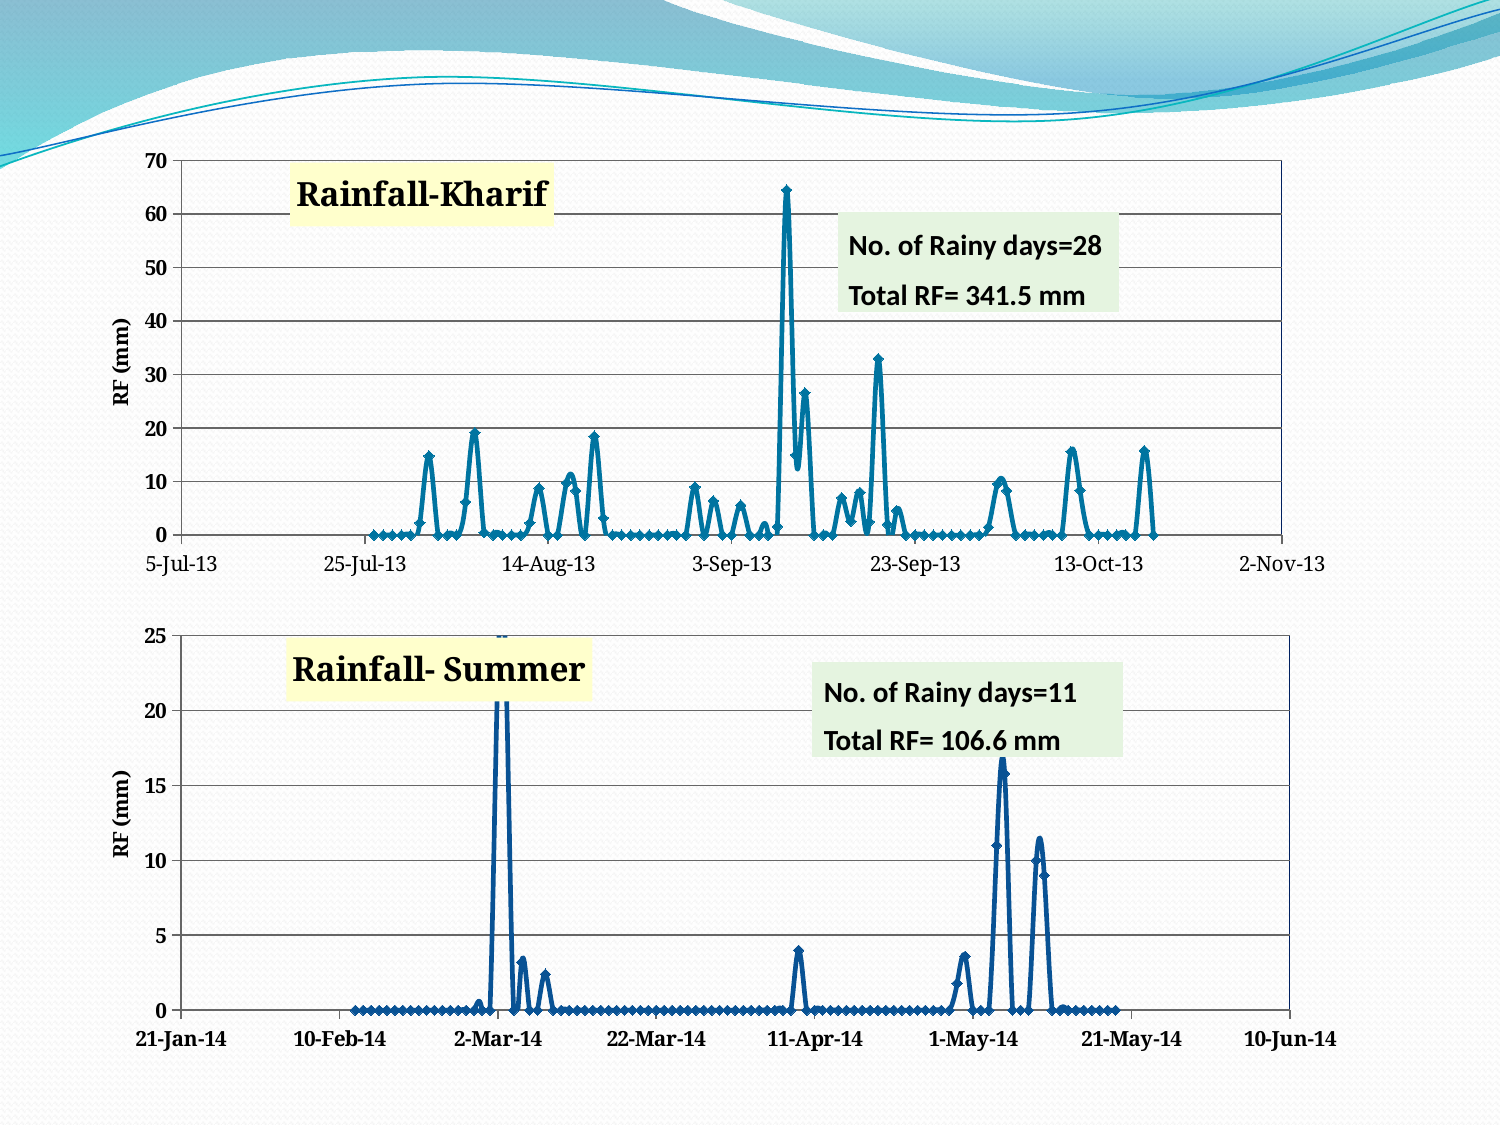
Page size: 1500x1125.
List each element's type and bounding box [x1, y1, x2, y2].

chart [99, 612, 1351, 1063]
chart [99, 137, 1351, 588]
